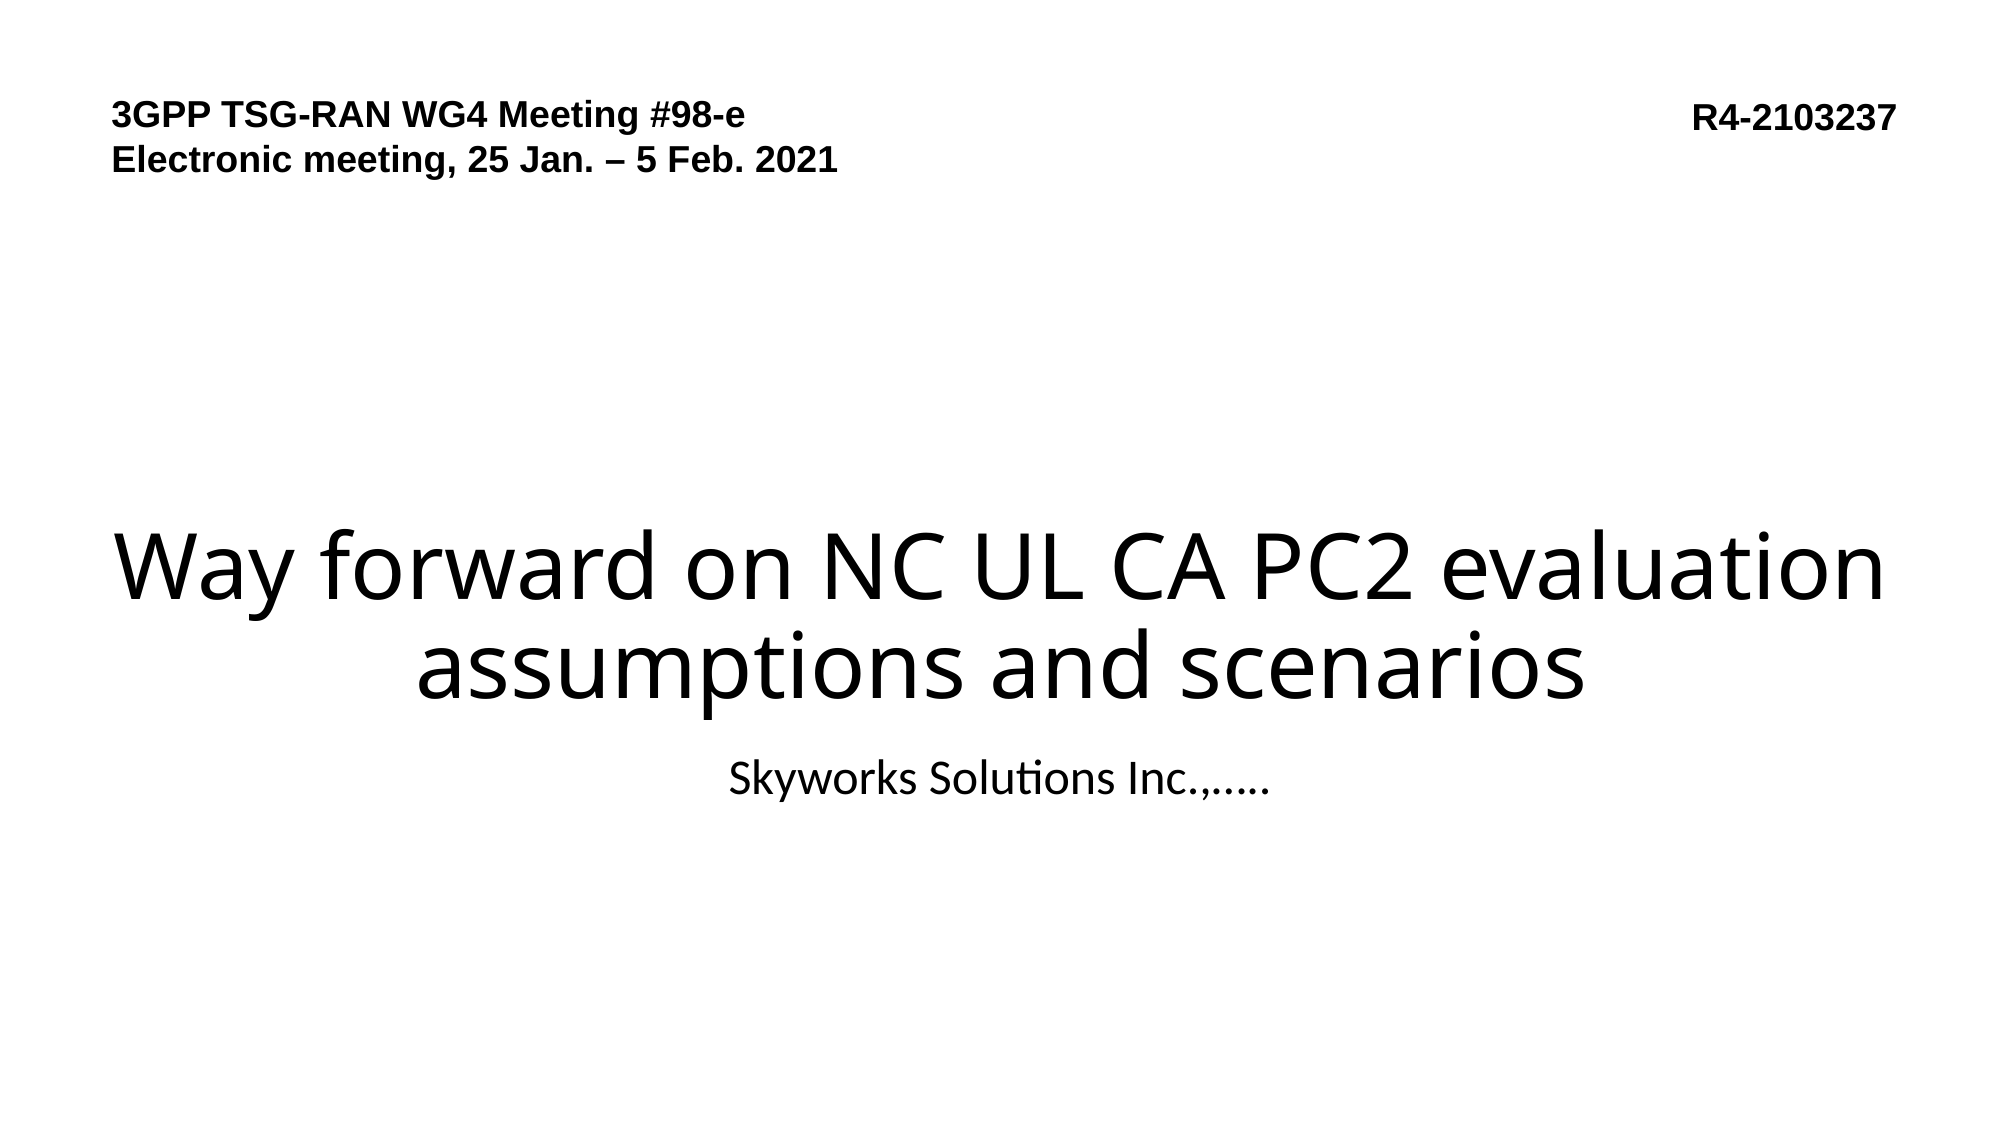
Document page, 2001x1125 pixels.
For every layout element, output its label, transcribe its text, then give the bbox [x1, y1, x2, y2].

title Way forward on NC UL CA PC2 evaluation assumptions and scenarios [96, 389, 1908, 726]
text_box 3GPP TSG-RAN WG4 Meeting #98-e Electronic meeting, 25 Jan. – 5 Feb. 2021 [96, 82, 1097, 188]
subtitle Skyworks Solutions Inc.,….. [249, 743, 1750, 863]
text_box R4-2103237 [1676, 85, 1913, 146]
